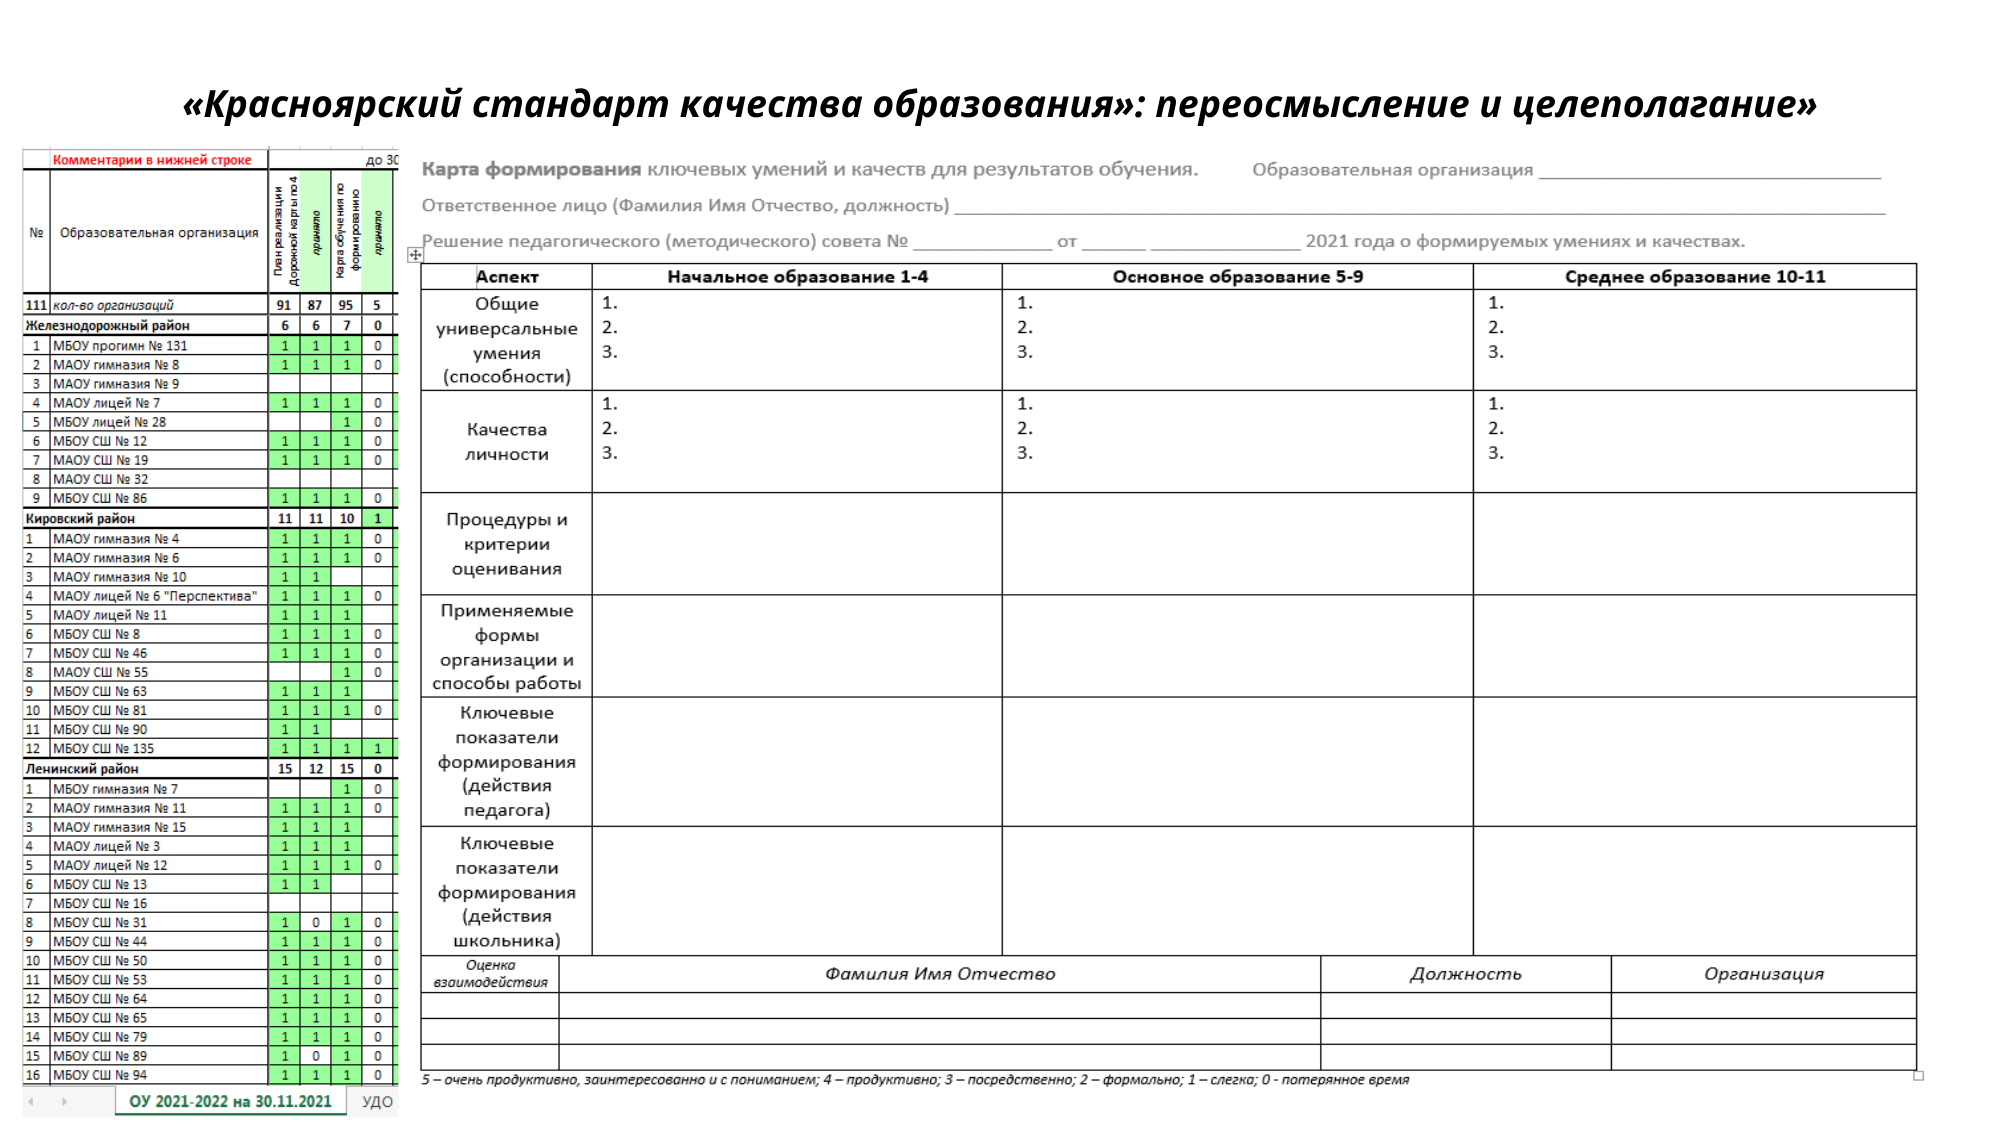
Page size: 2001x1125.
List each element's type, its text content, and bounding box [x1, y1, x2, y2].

picture [22, 146, 1940, 1117]
title «Красноярский стандарт качества образования»: переосмысление и целеполагание» [62, 59, 1940, 149]
